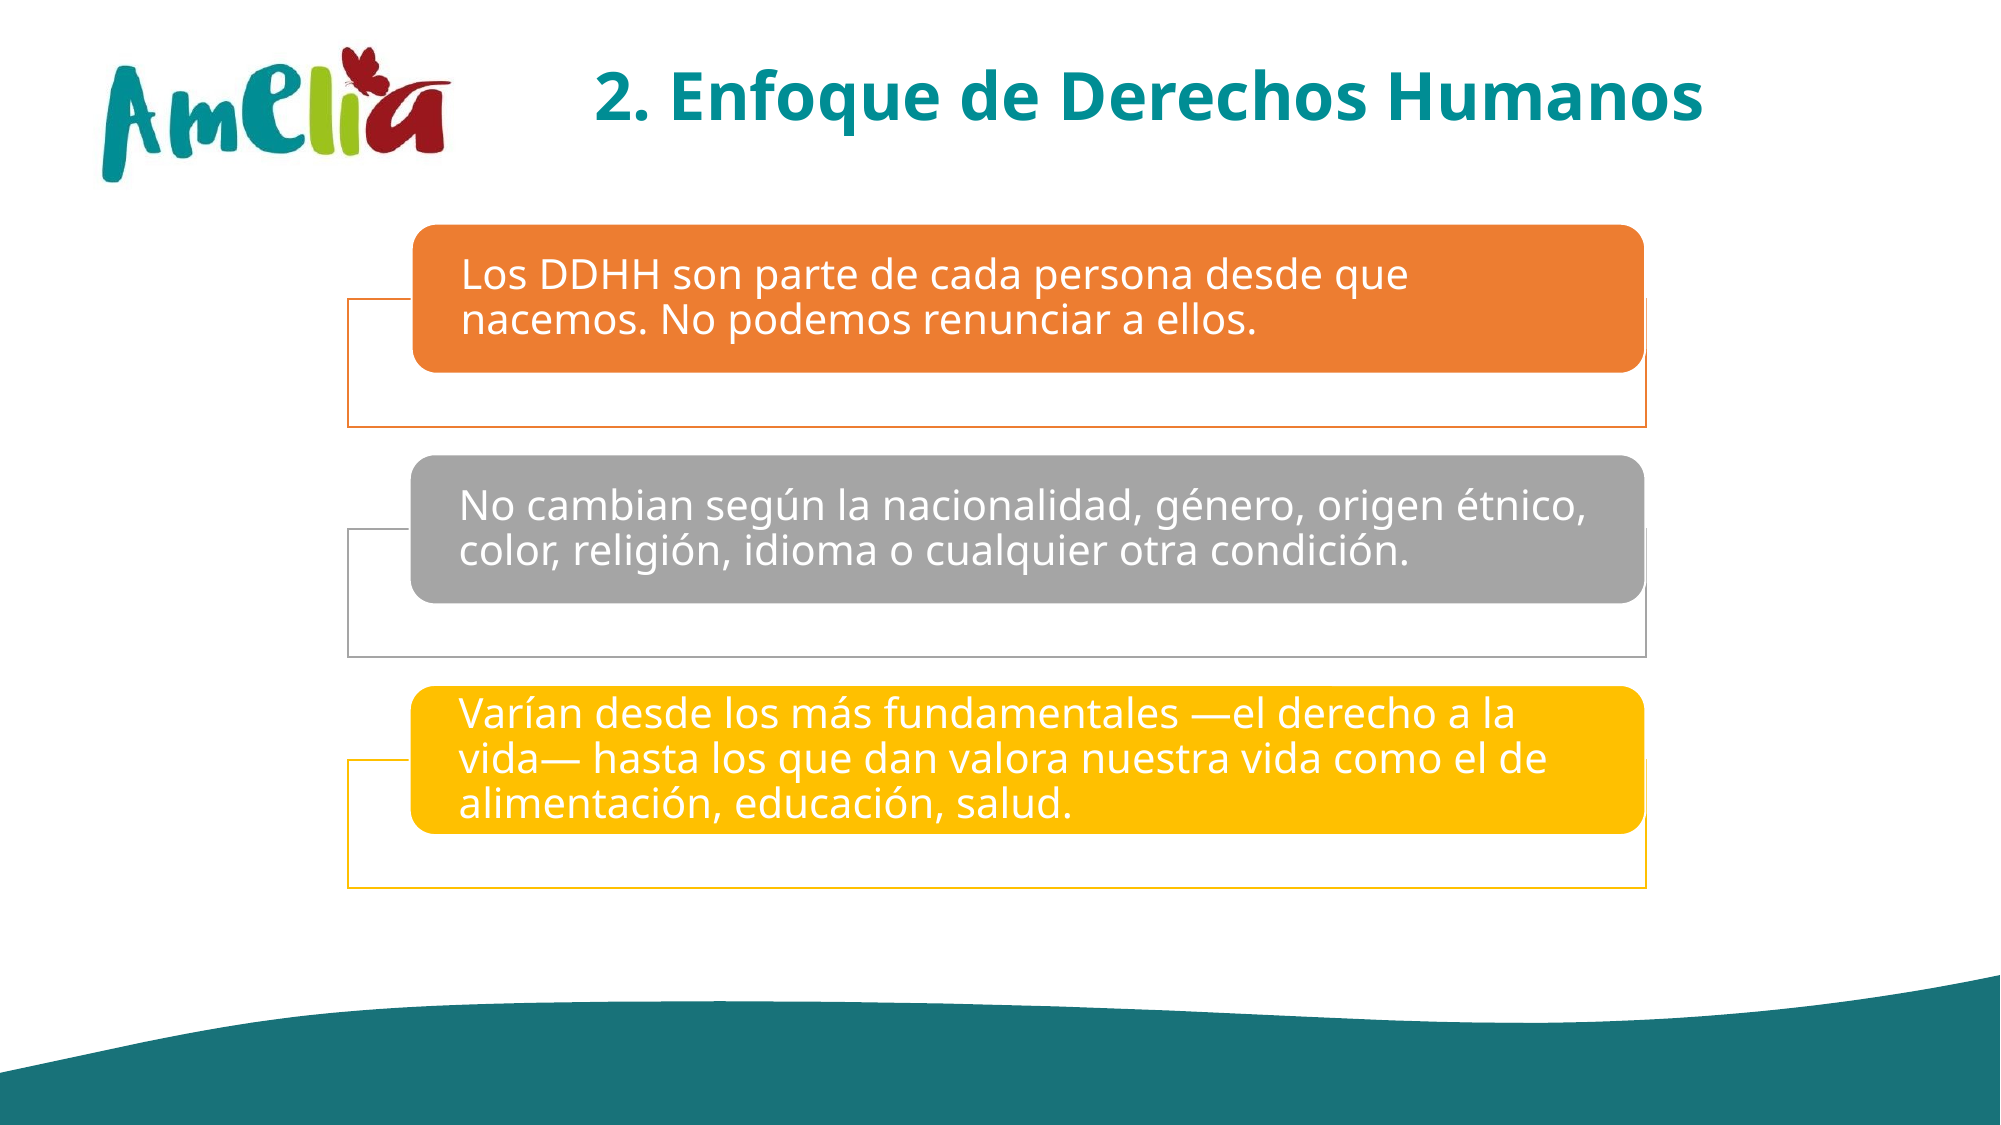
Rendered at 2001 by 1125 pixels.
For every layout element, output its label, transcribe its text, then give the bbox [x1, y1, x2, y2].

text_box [347, 222, 1646, 890]
text_box [0, 975, 2000, 1125]
picture [0, 39, 485, 292]
text_box 2. Enfoque de Derechos Humanos [579, 46, 1813, 141]
